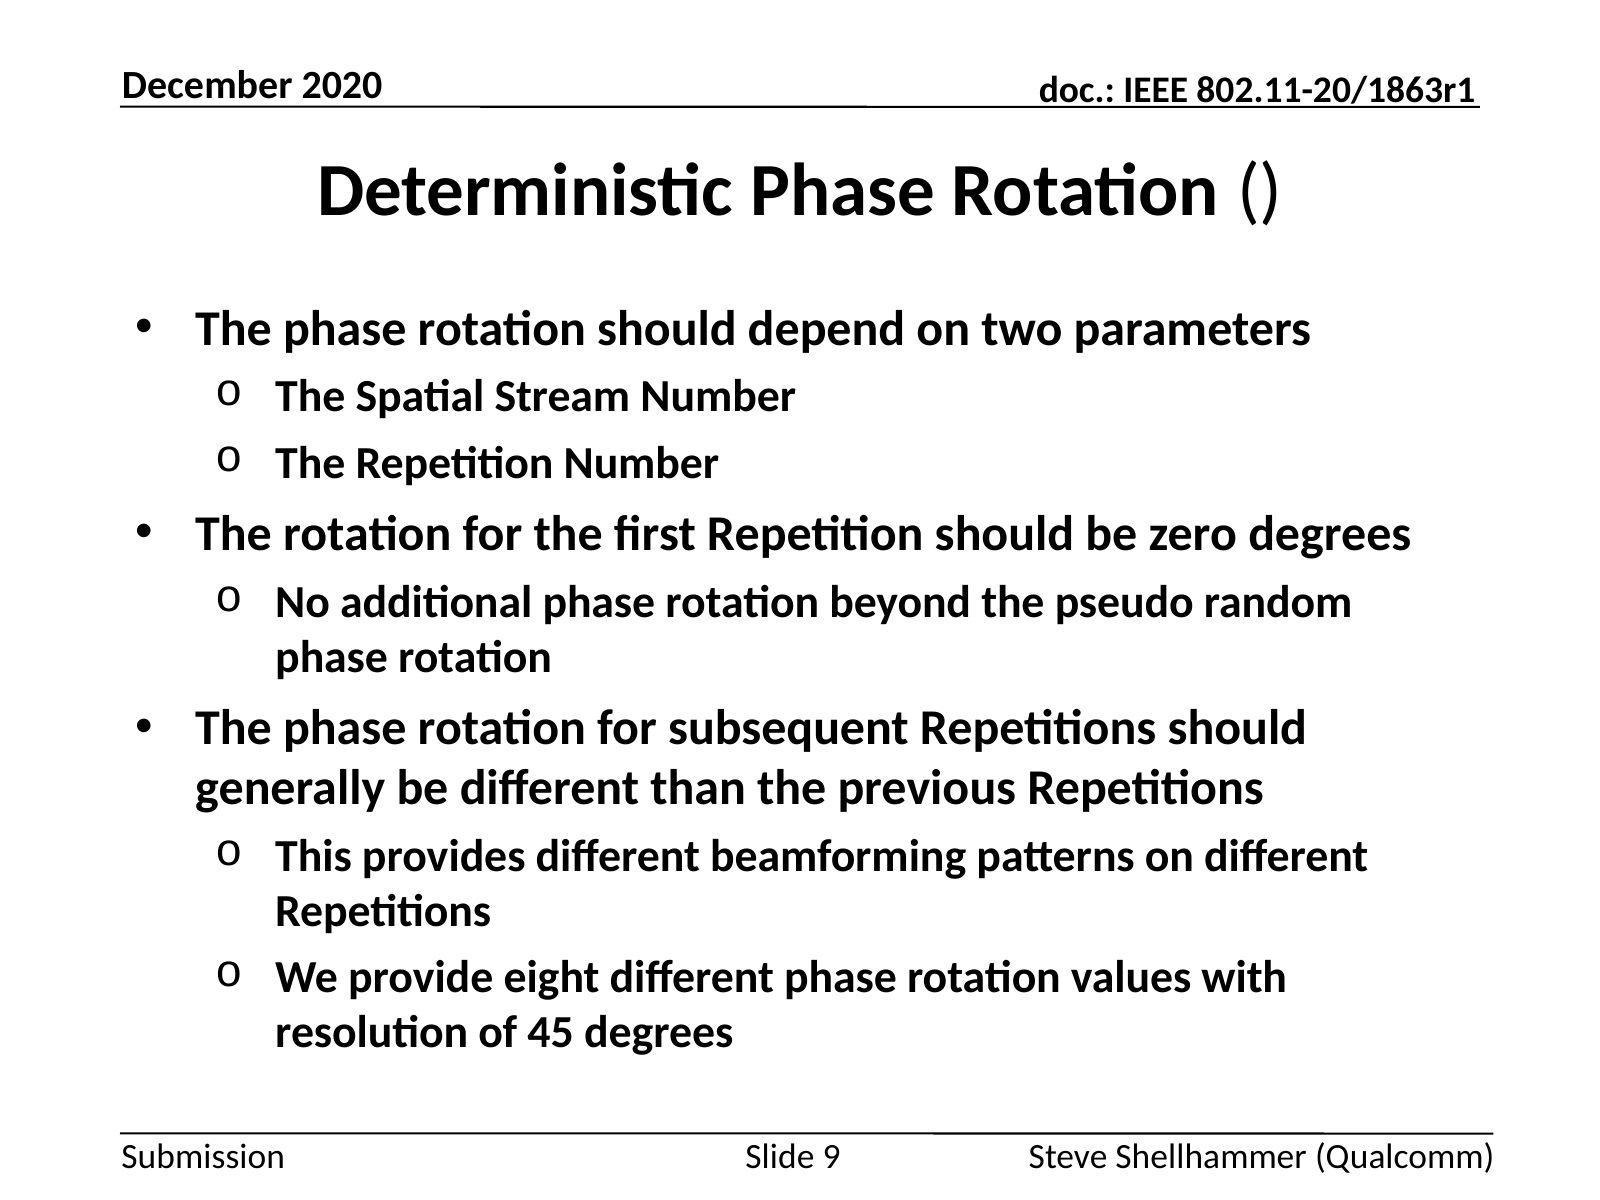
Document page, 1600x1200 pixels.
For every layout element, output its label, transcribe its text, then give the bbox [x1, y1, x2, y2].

list The phase rotation should depend on two parameters The Spatial Stream Number The Repetition Number The rotation for the first Repetition should be zero degrees No additional phase rotation beyond the pseudo random phase rotation The phase rotation for subsequent Repetitions should generally be different than the previous Repetitions This provides different beamforming patterns on different Repetitions We provide eight different phase rotation values with resolution of 45 degrees [119, 287, 1480, 1088]
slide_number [121, 58, 451, 107]
footer Steve Shellhammer (Qualcomm) [937, 1132, 1495, 1174]
slide_number Slide 9 [733, 1132, 854, 1197]
